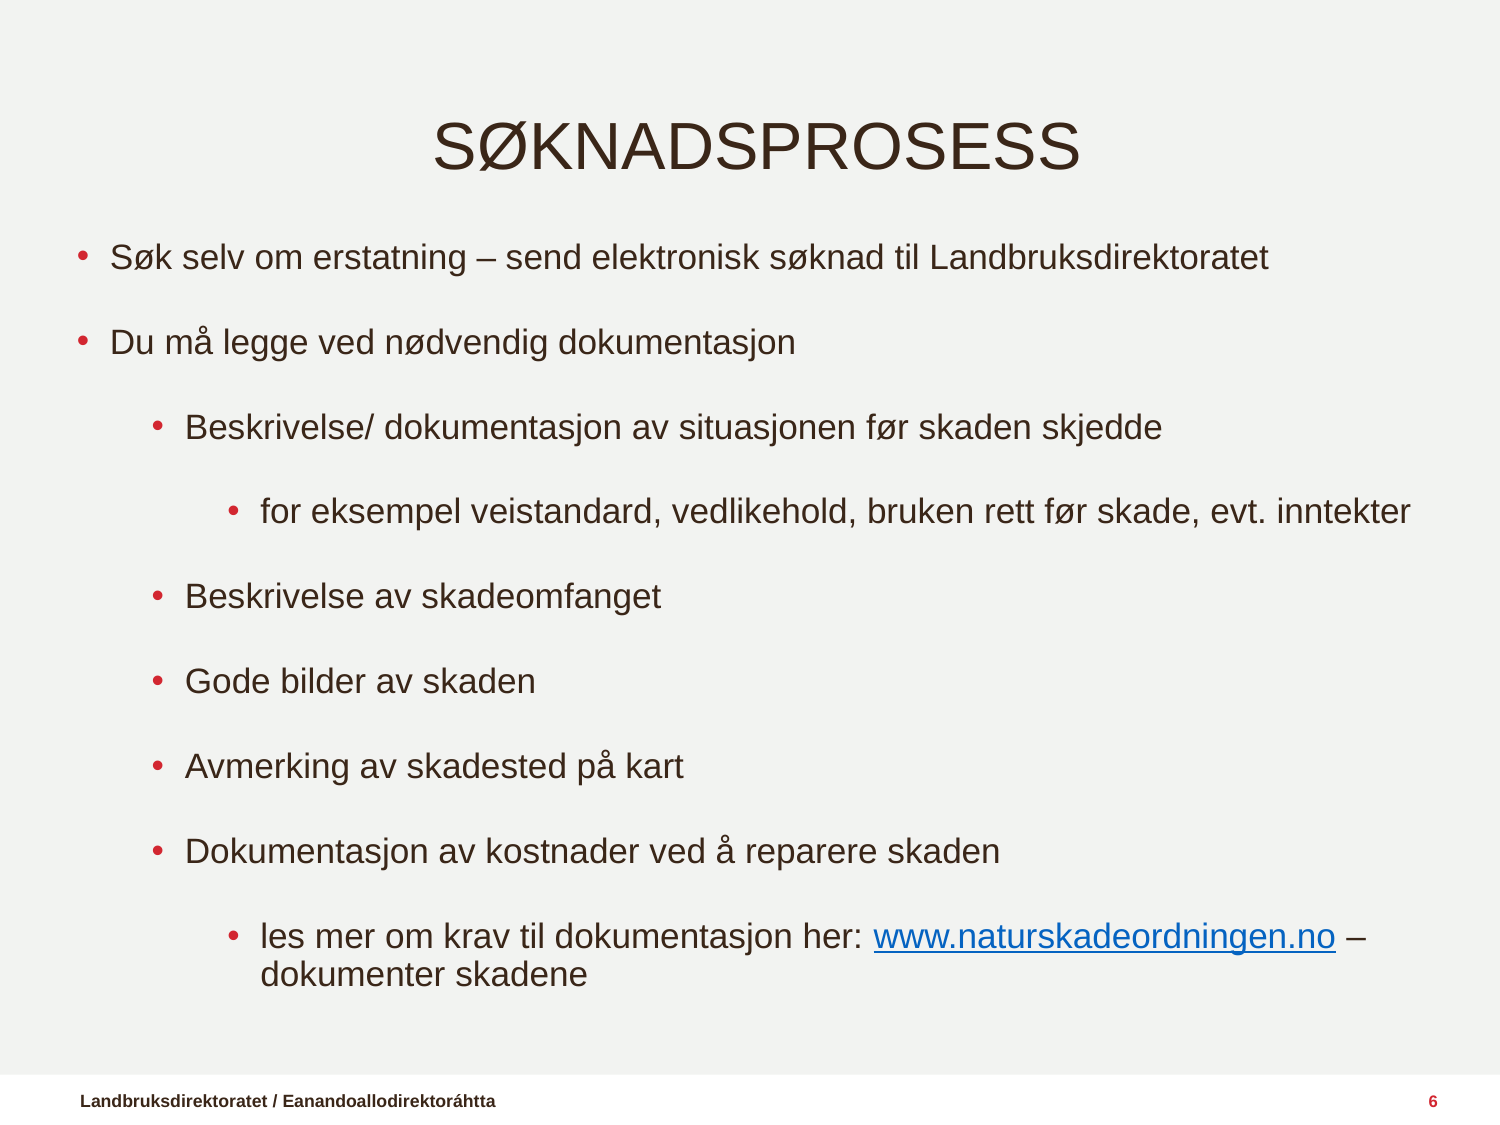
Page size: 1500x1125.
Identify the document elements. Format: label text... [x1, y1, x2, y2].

title Søknadsprosess [76, 111, 1438, 185]
list Søk selv om erstatning – send elektronisk søknad til Landbruksdirektoratet Du må legge ved nødvendig dokumentasjon Beskrivelse/ dokumentasjon av situasjonen før skaden skjedde for eksempel veistandard, vedlikehold, bruken rett før skade, evt. inntekter Beskrivelse av skadeomfanget Gode bilder av skaden Avmerking av skadested på kart Dokumentasjon av kostnader ved å reparere skaden les mer om krav til dokumentasjon her: www.naturskadeordningen.no – dokumenter skadene [76, 238, 1438, 997]
slide_number 6 [1417, 1090, 1438, 1111]
